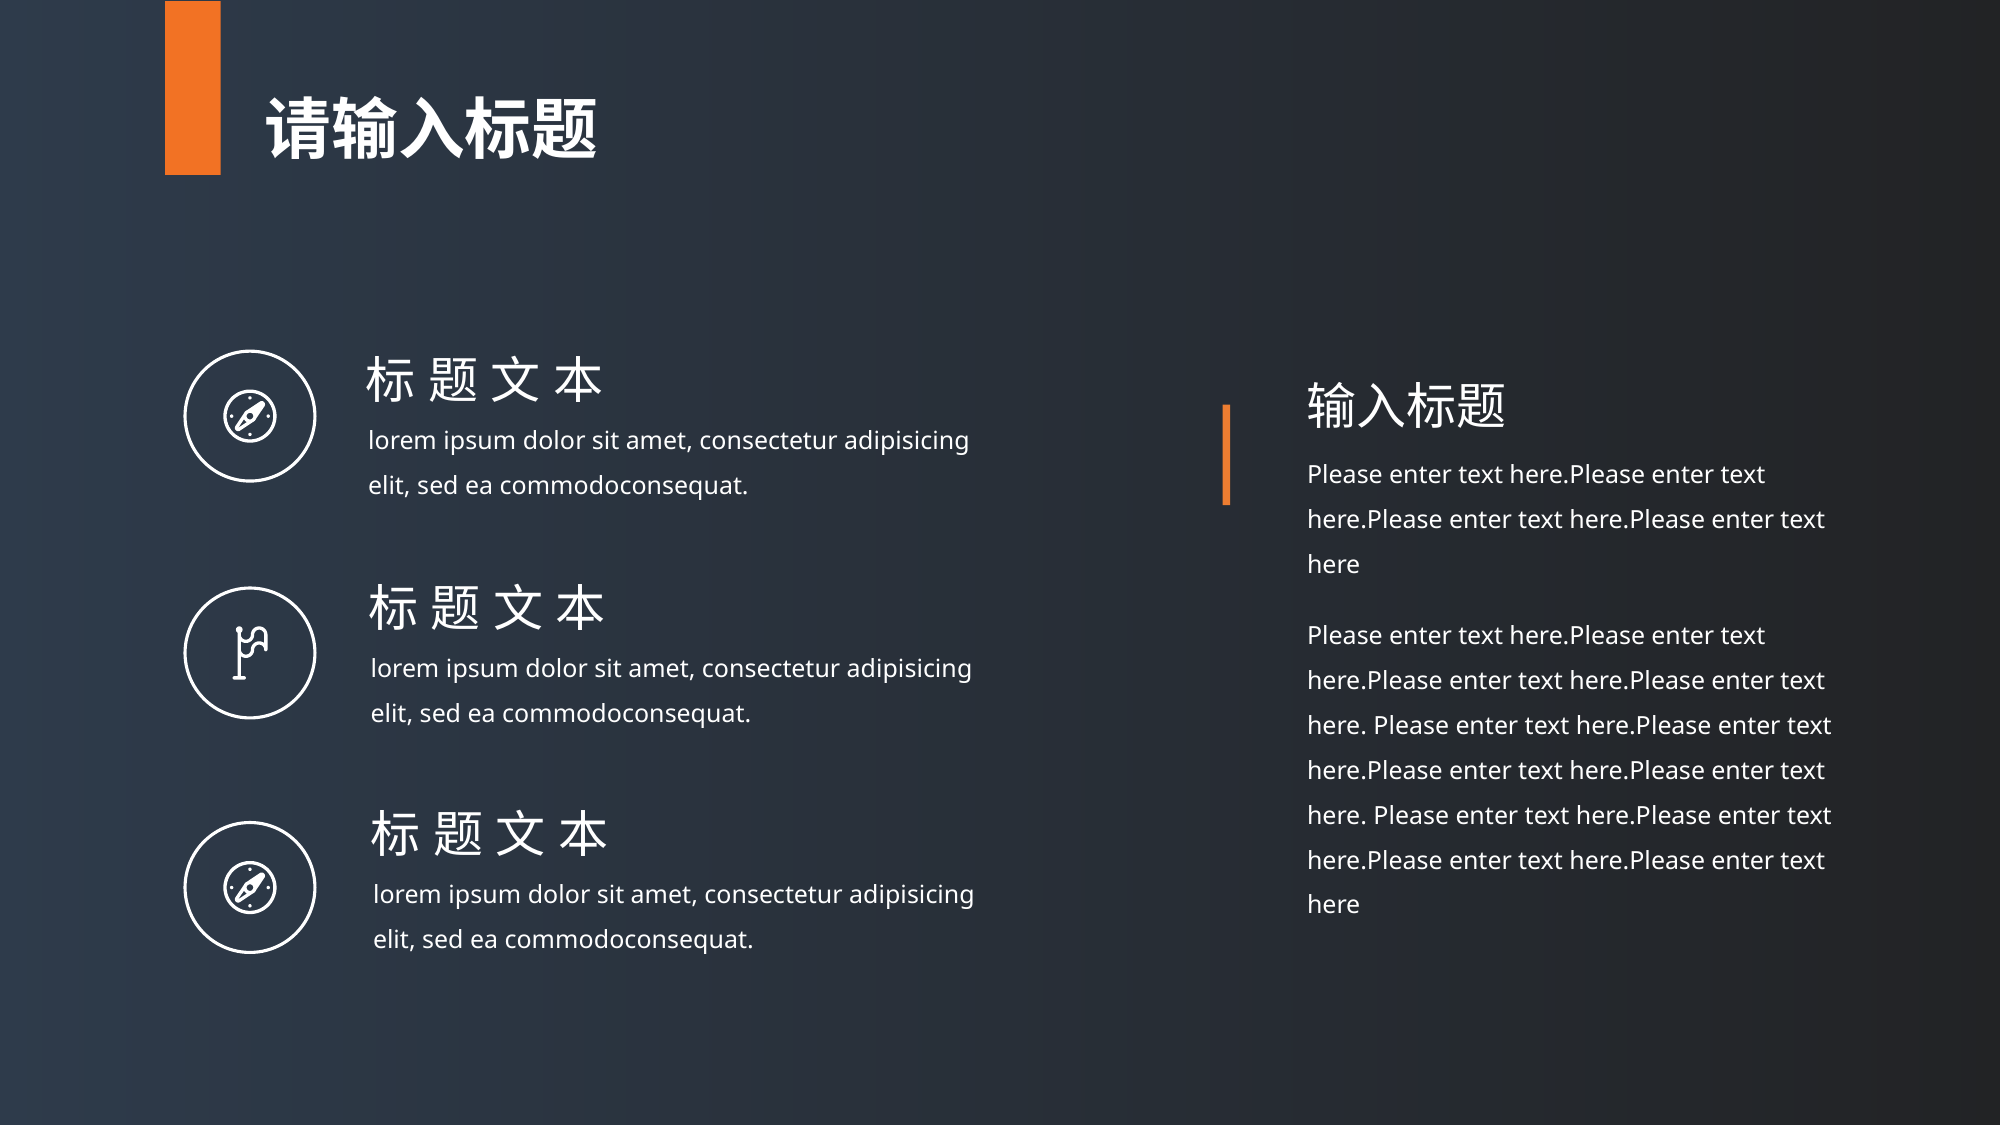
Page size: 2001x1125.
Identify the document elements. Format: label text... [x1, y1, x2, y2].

text_box 标题文本 [353, 568, 720, 644]
text_box lorem ipsum dolor sit amet, consectetur adipisicing elit, sed ea commodoconsequat. [355, 630, 1031, 735]
text_box 标题文本 [350, 340, 718, 416]
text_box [184, 351, 315, 482]
text_box lorem ipsum dolor sit amet, consectetur adipisicing elit, sed ea commodoconsequat. [353, 402, 1028, 507]
text_box 标题文本 [355, 794, 723, 870]
text_box [164, 0, 222, 176]
text_box lorem ipsum dolor sit amet, consectetur adipisicing elit, sed ea commodoconsequat. [358, 855, 1033, 961]
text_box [184, 822, 315, 953]
text_box Please enter text here.Please enter text here.Please enter text here.Please enter text here. Please enter text here.Please enter text here.Please enter text here.Please enter text here. Please enter text here.Please enter text here.Please enter text here.Please enter text here [1292, 597, 1859, 927]
text_box [1222, 404, 1231, 506]
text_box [184, 587, 315, 718]
text_box 输入标题 [1292, 367, 1816, 442]
text_box Please enter text here.Please enter text here.Please enter text here.Please enter text here [1292, 436, 1859, 587]
text_box 请输入标题 [250, 79, 614, 174]
